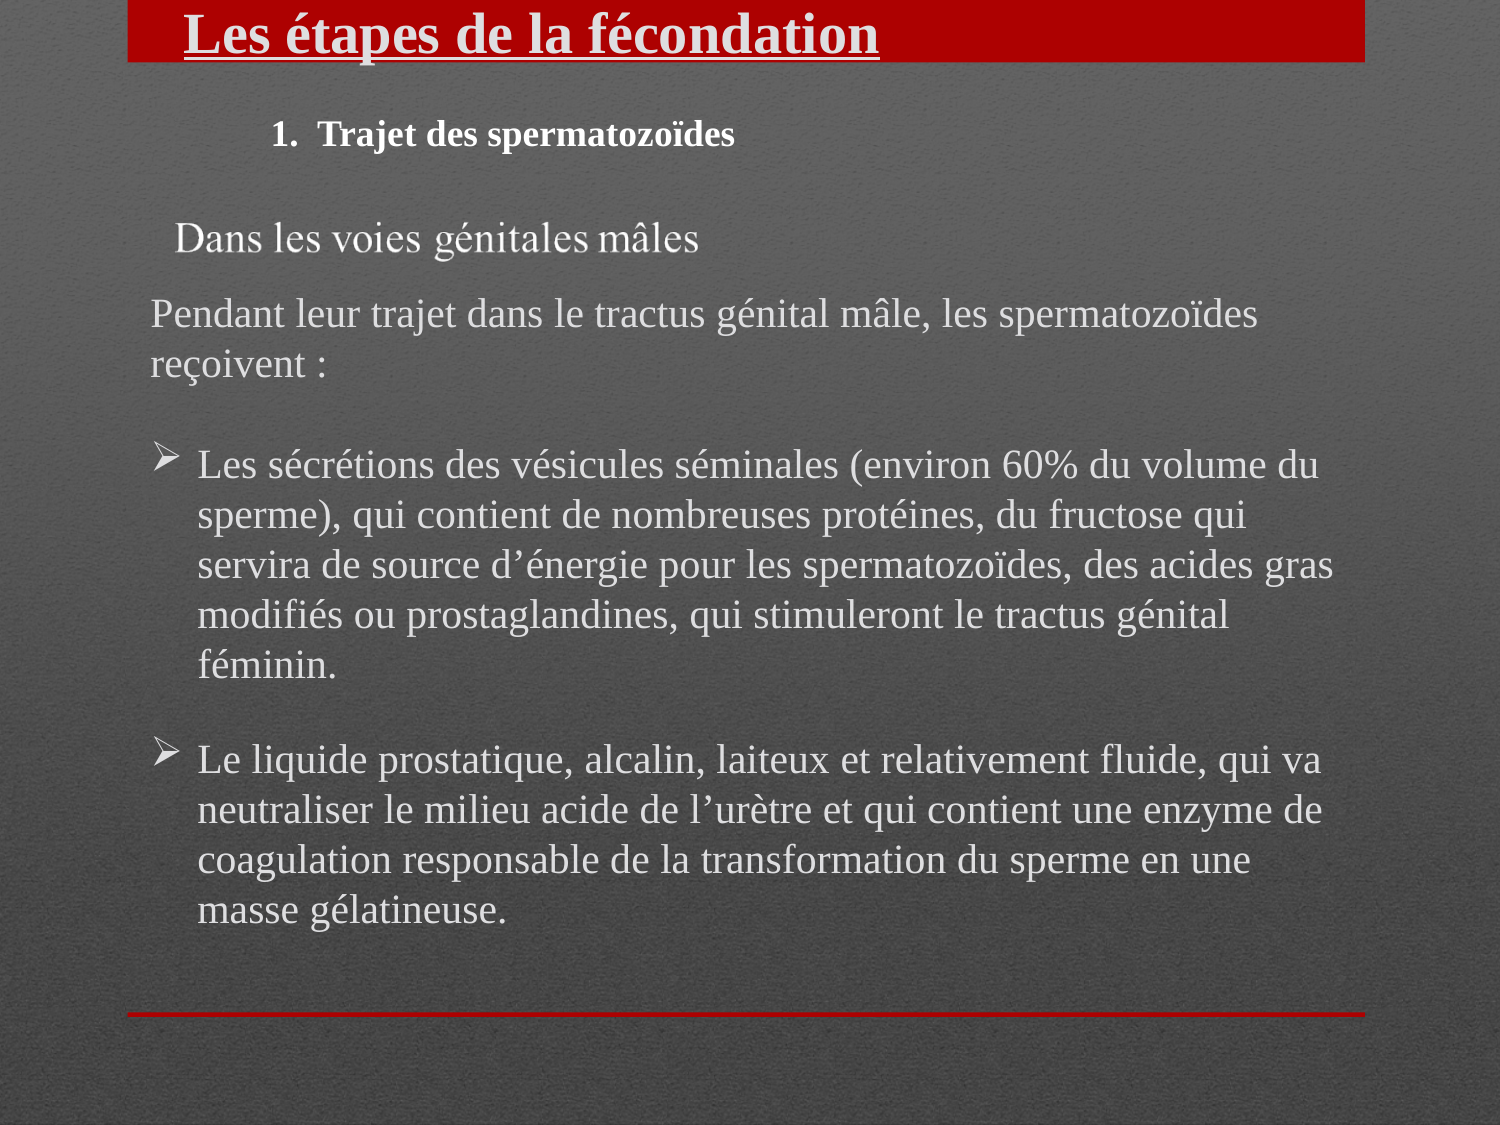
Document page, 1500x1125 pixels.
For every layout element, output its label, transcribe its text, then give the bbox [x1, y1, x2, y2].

text_box Les étapes de la fécondation [123, 0, 948, 73]
text_box 1. Trajet des spermatozoïdes [255, 101, 751, 162]
text_box Pendant leur trajet dans le tractus génital mâle, les spermatozoïdes reçoivent : Les sécrétions des vésicules séminales (environ 60% du volume du sperme), qui contient de nombreuses protéines, du fructose qui servira de source d’énergie pour les spermatozoïdes, des acides gras modifiés ou prostaglandines, qui stimuleront le tractus génital féminin. Le liquide prostatique, alcalin, laiteux et relativement fluide, qui va neutraliser le milieu acide de l’urètre et qui contient une enzyme de coagulation responsable de la transformation du sperme en une masse gélatineuse. [135, 278, 1353, 939]
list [146, 195, 727, 290]
